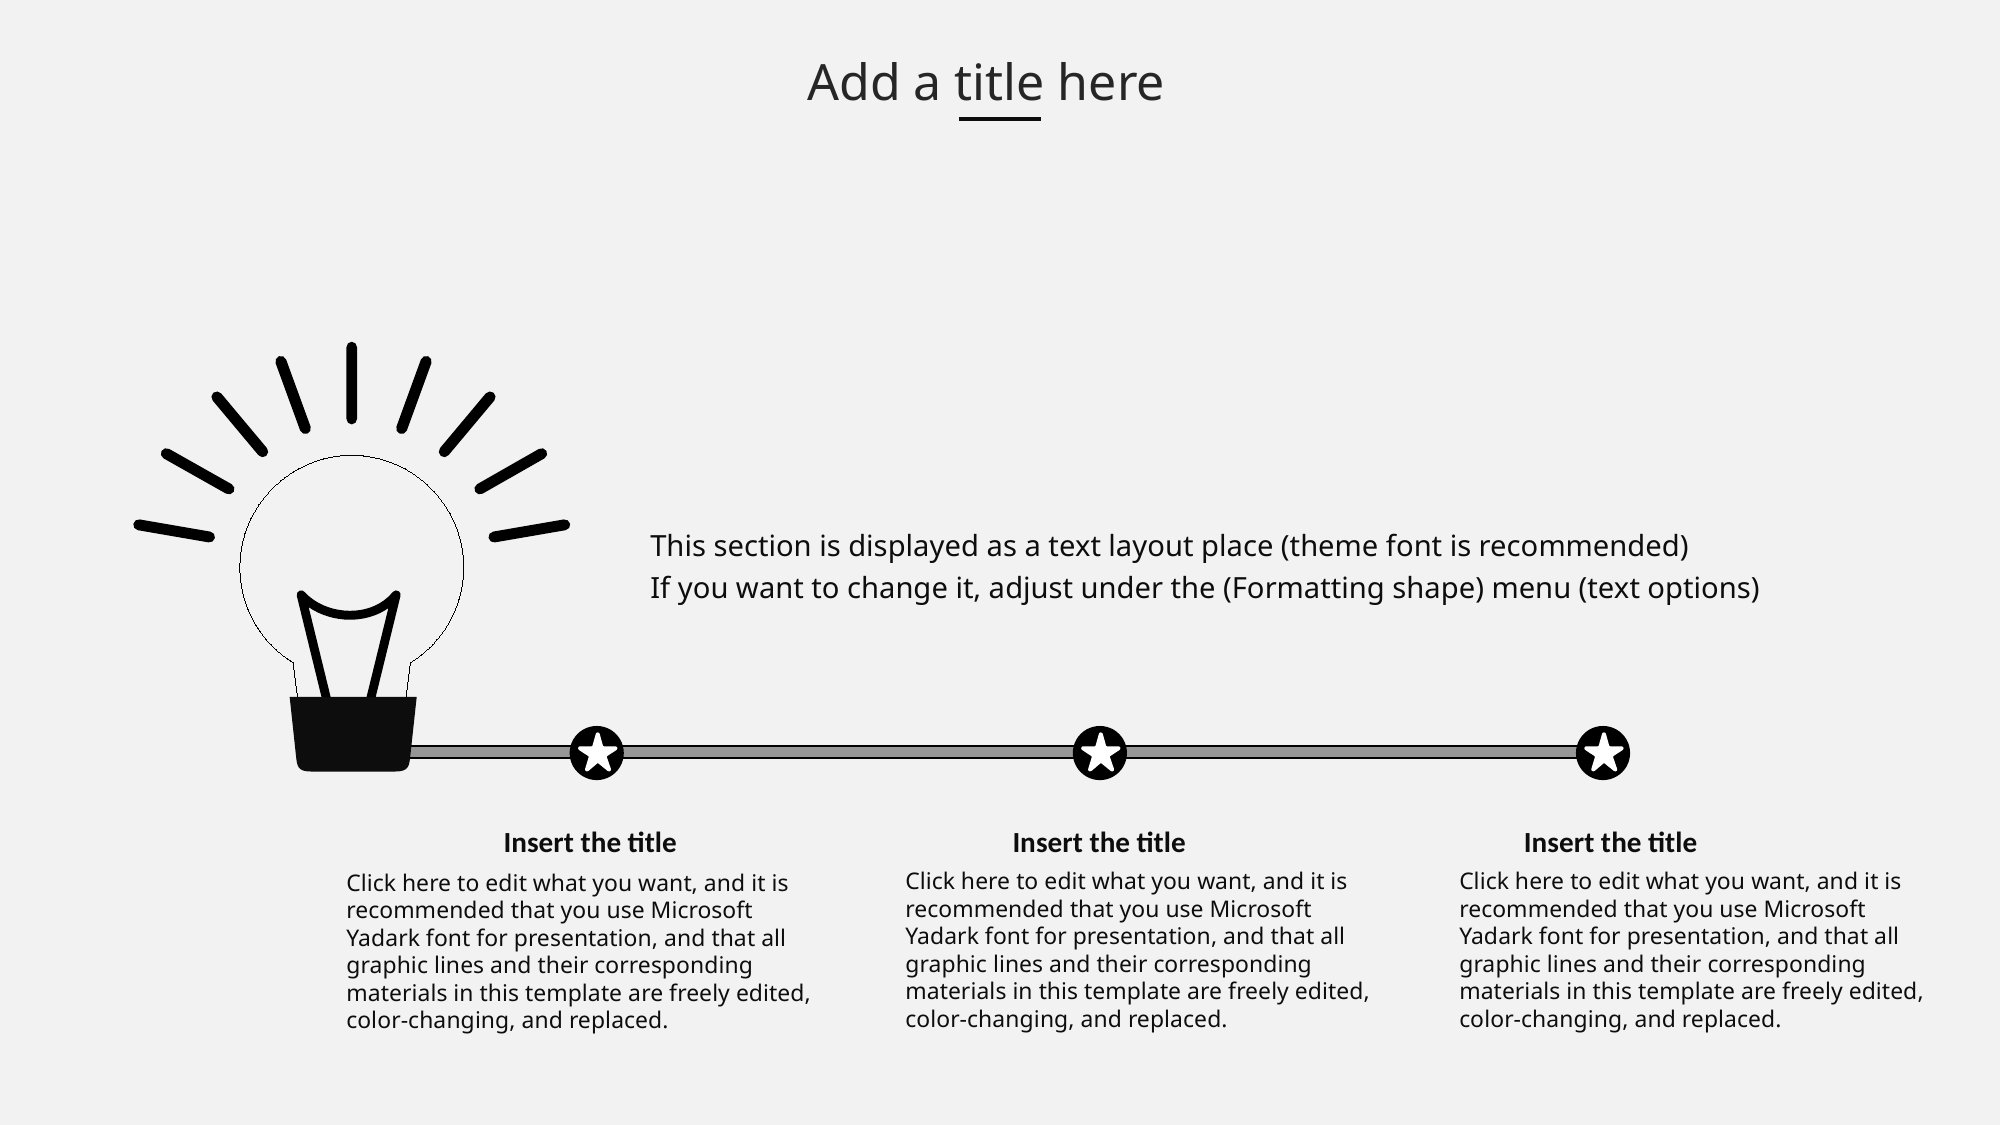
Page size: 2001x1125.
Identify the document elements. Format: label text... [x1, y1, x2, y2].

text_box [1584, 732, 1624, 772]
text_box [1081, 732, 1121, 772]
text_box Add a title here [792, 43, 1208, 118]
text_box Click here to edit what you want, and it is recommended that you use Microsoft Yadark font for presentation, and that all graphic lines and their corresponding materials in this template are freely edited, color-changing, and replaced. [905, 866, 1372, 1032]
text_box This section is displayed as a text layout place (theme font is recommended) If you want to change it, adjust under the (Formatting shape) menu (text options) [635, 492, 1838, 633]
text_box [411, 745, 569, 759]
text_box [568, 724, 625, 782]
text_box Insert the title [1524, 823, 1698, 859]
text_box [578, 732, 618, 772]
text_box [1574, 724, 1632, 782]
text_box Click here to edit what you want, and it is recommended that you use Microsoft Yadark font for presentation, and that all graphic lines and their corresponding materials in this template are freely edited, color-changing, and replaced. [346, 868, 816, 1034]
text_box [239, 543, 464, 696]
text_box Click here to edit what you want, and it is recommended that you use Microsoft Yadark font for presentation, and that all graphic lines and their corresponding materials in this template are freely edited, color-changing, and replaced. [1459, 866, 1926, 1032]
text_box [289, 696, 417, 772]
text_box [1071, 724, 1128, 782]
text_box [296, 590, 401, 696]
text_box [624, 745, 1072, 759]
text_box [1128, 745, 1575, 759]
text_box Insert the title [1012, 823, 1187, 859]
text_box Insert the title [503, 823, 678, 859]
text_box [133, 341, 571, 543]
